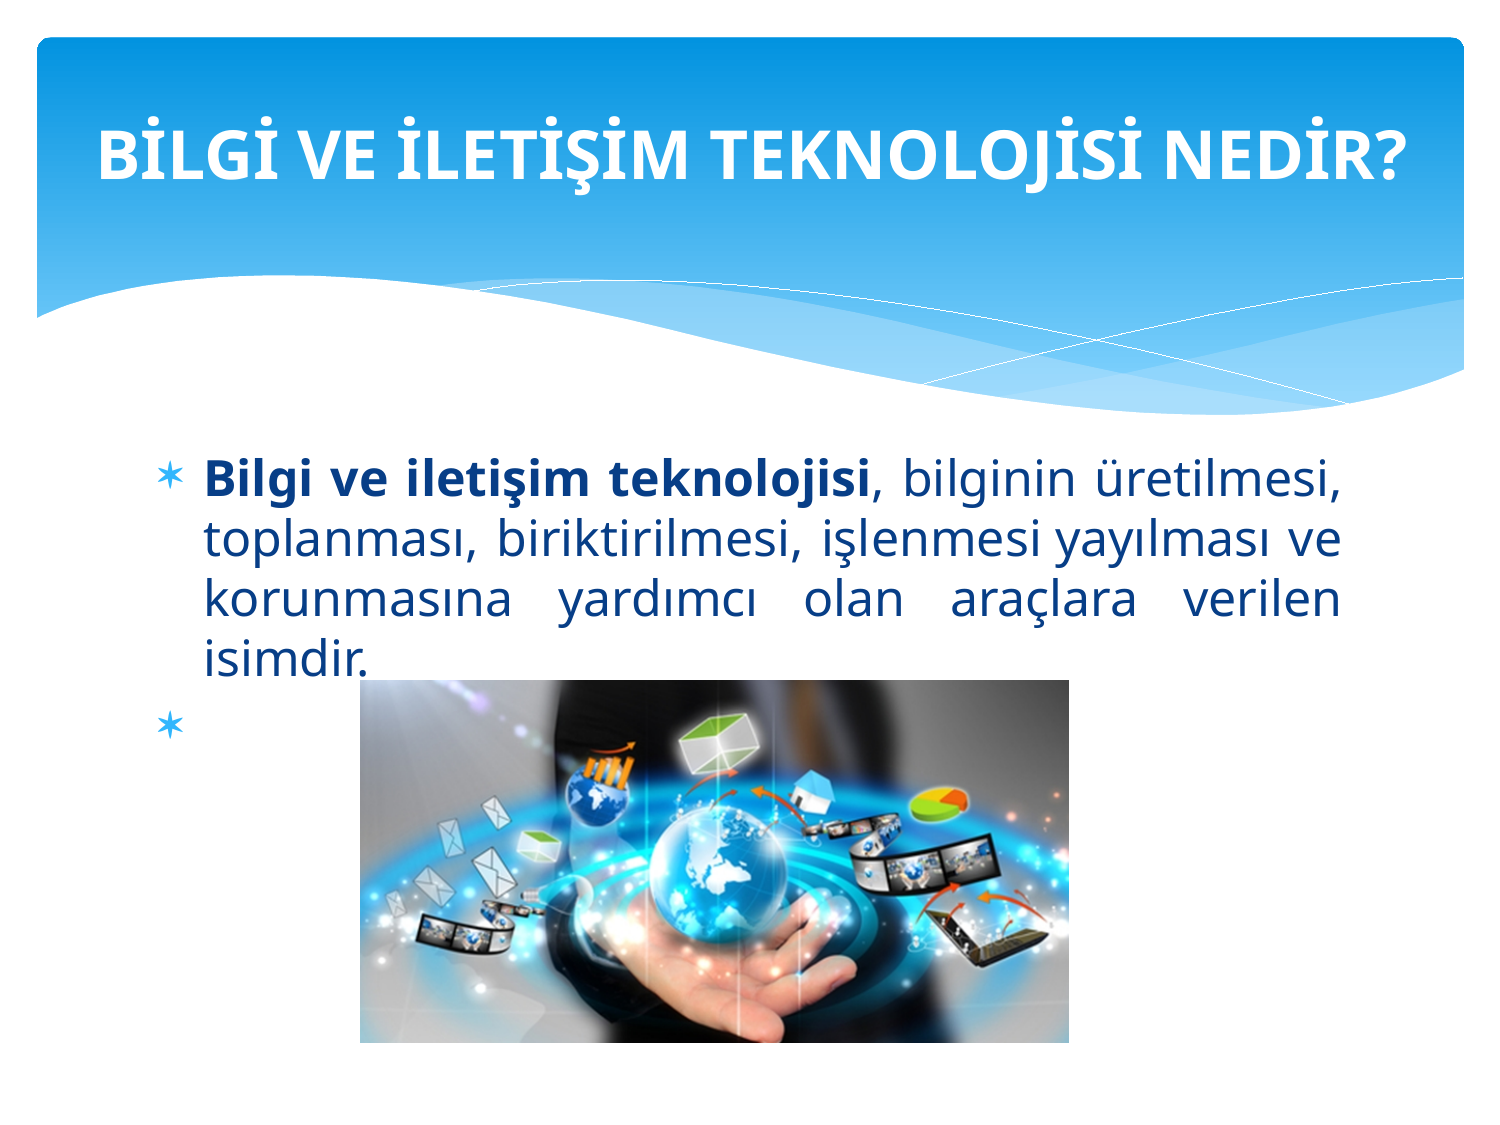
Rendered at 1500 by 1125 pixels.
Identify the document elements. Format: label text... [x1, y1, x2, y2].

picture [359, 680, 1070, 1044]
title BİLGİ ve İLETİŞİM TEKNOLOJİSİ NEDİR? [76, 90, 1427, 296]
list Bilgi ve iletişim teknolojisi, bilginin üretilmesi, toplanması, biriktirilmesi, işlenmesi yayılması ve korunmasına yardımcı olan araçlara verilen isimdir. [143, 438, 1359, 1005]
